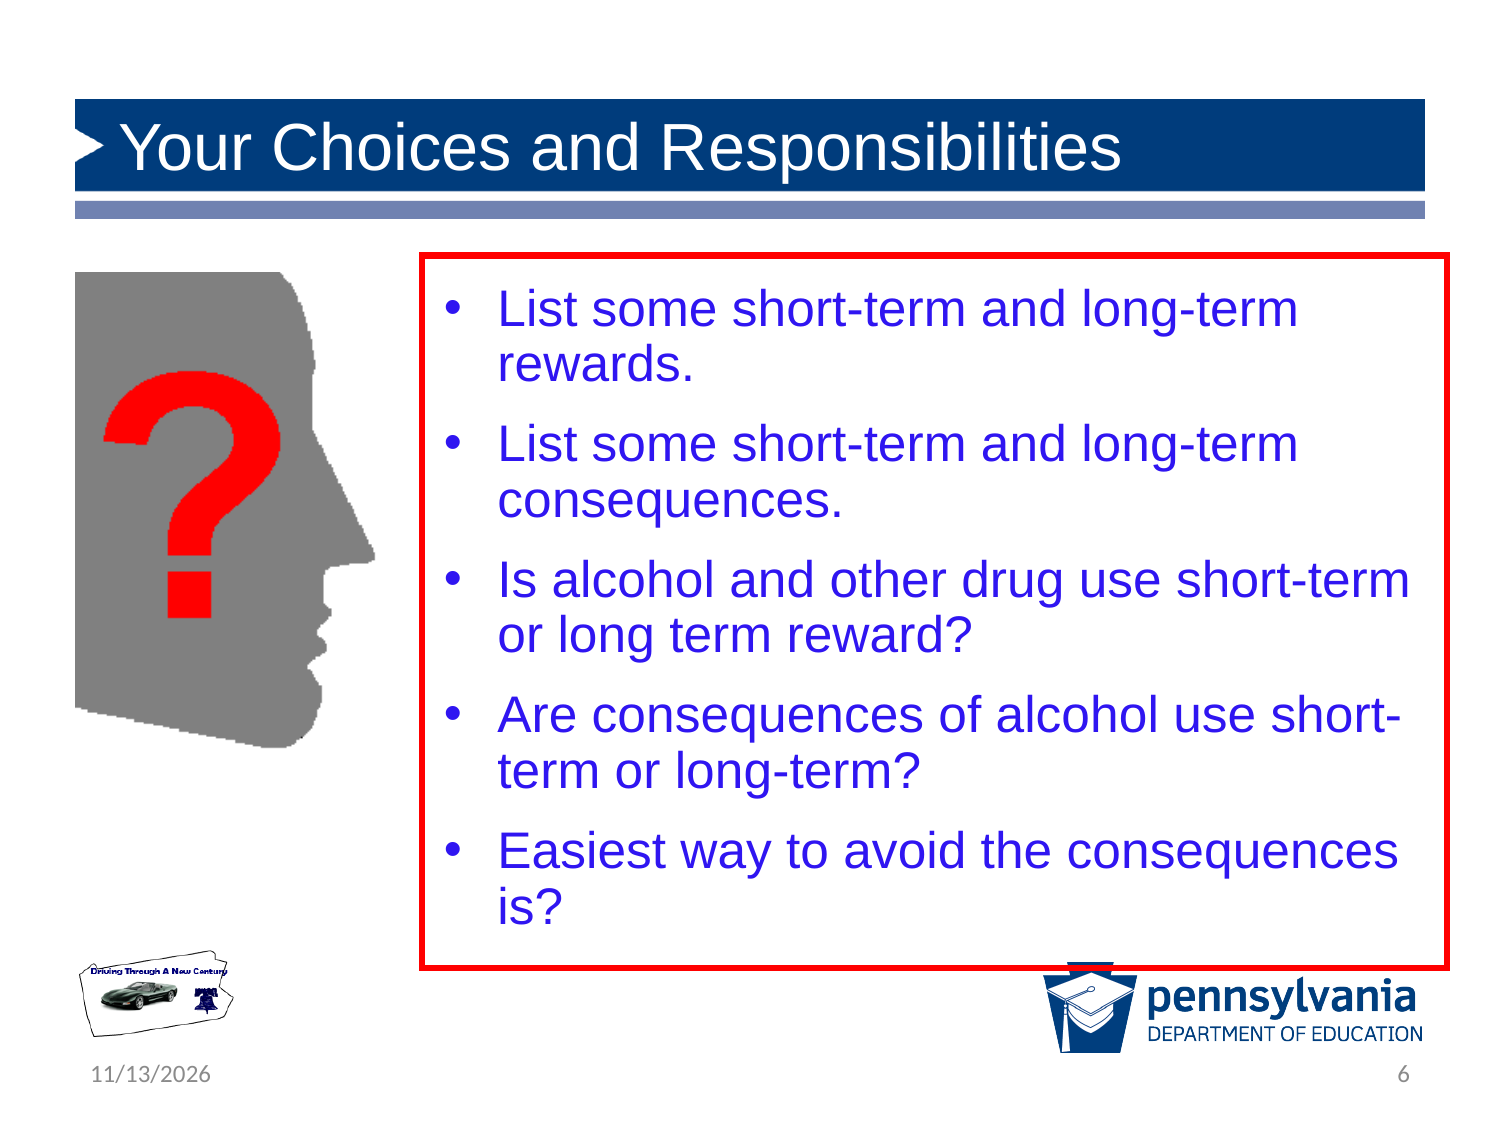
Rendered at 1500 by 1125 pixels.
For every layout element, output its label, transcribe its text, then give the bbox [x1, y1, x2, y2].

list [74, 271, 380, 753]
title Your Choices and Responsibilities [75, 50, 1425, 238]
text_box [422, 255, 1448, 968]
slide_number 6 [1074, 1042, 1425, 1103]
picture [1043, 968, 1422, 1053]
picture [74, 941, 238, 1043]
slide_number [75, 1042, 425, 1103]
